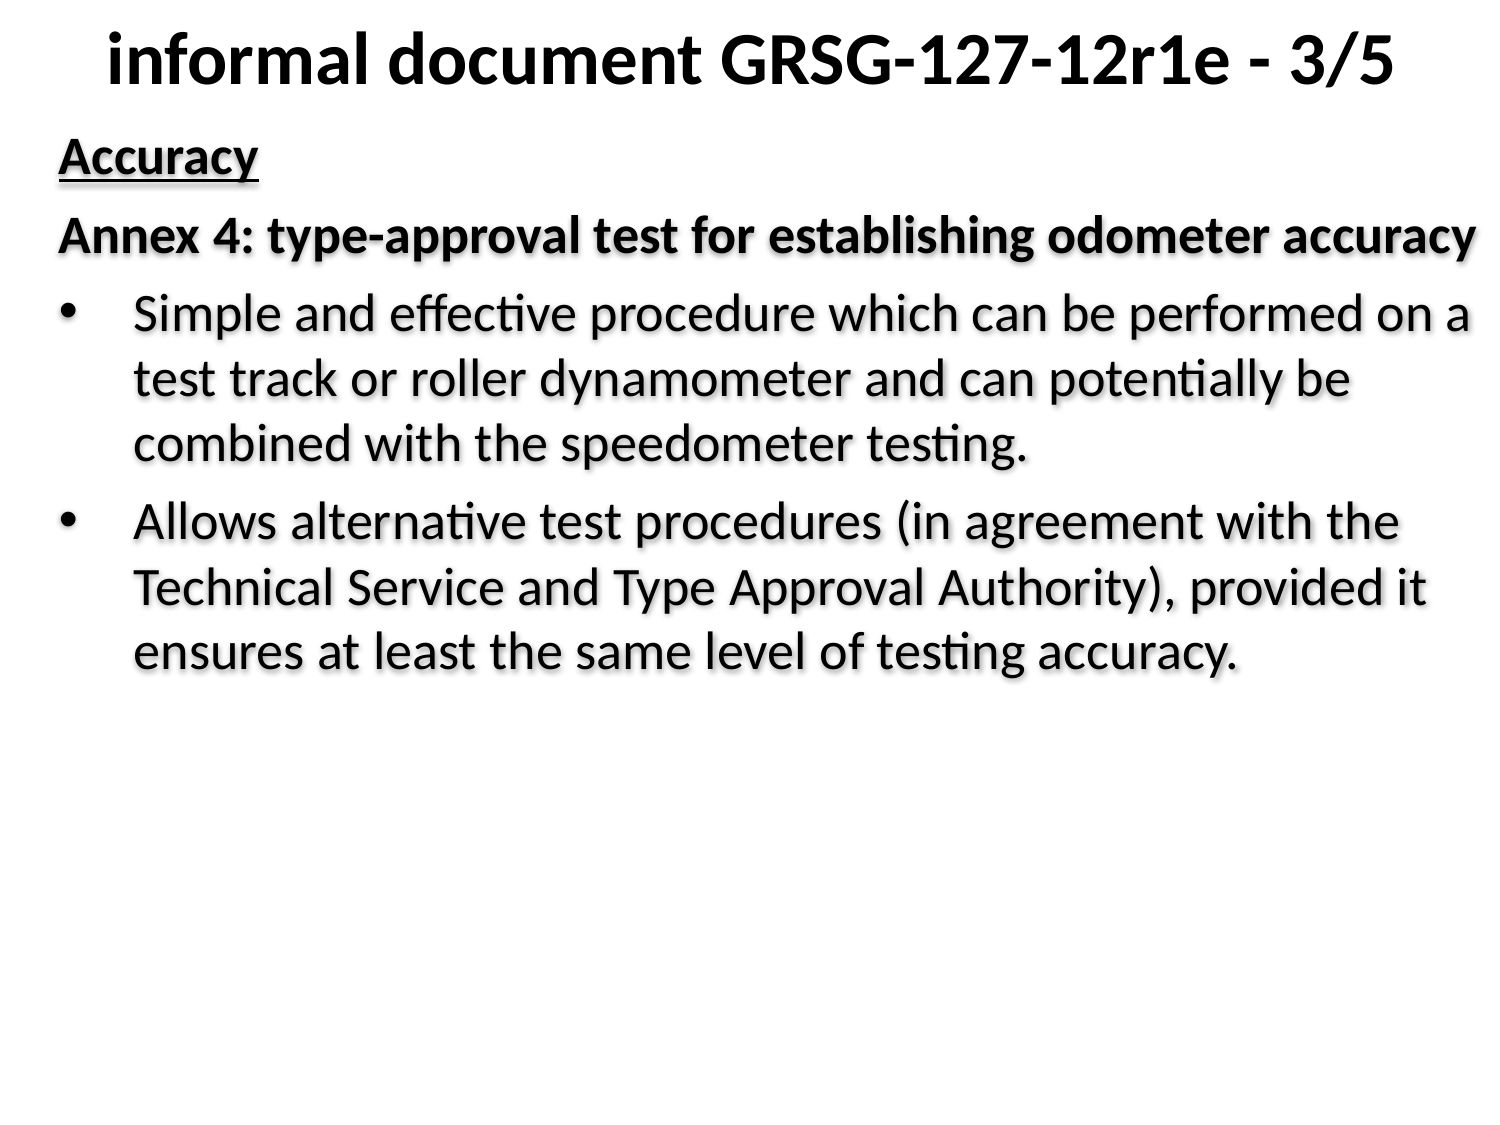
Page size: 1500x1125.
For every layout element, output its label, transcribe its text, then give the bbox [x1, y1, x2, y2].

text_box Accuracy Annex 4: type-approval test for establishing odometer accuracy Simple and effective procedure which can be performed on a test track or roller dynamometer and can potentially be combined with the speedometer testing. Allows alternative test procedures (in agreement with the Technical Service and Type Approval Authority), provided it ensures at least the same level of testing accuracy. [41, 110, 1500, 1025]
text_box informal document GRSG-127-12r1e - 3/5 [2, 19, 1500, 90]
